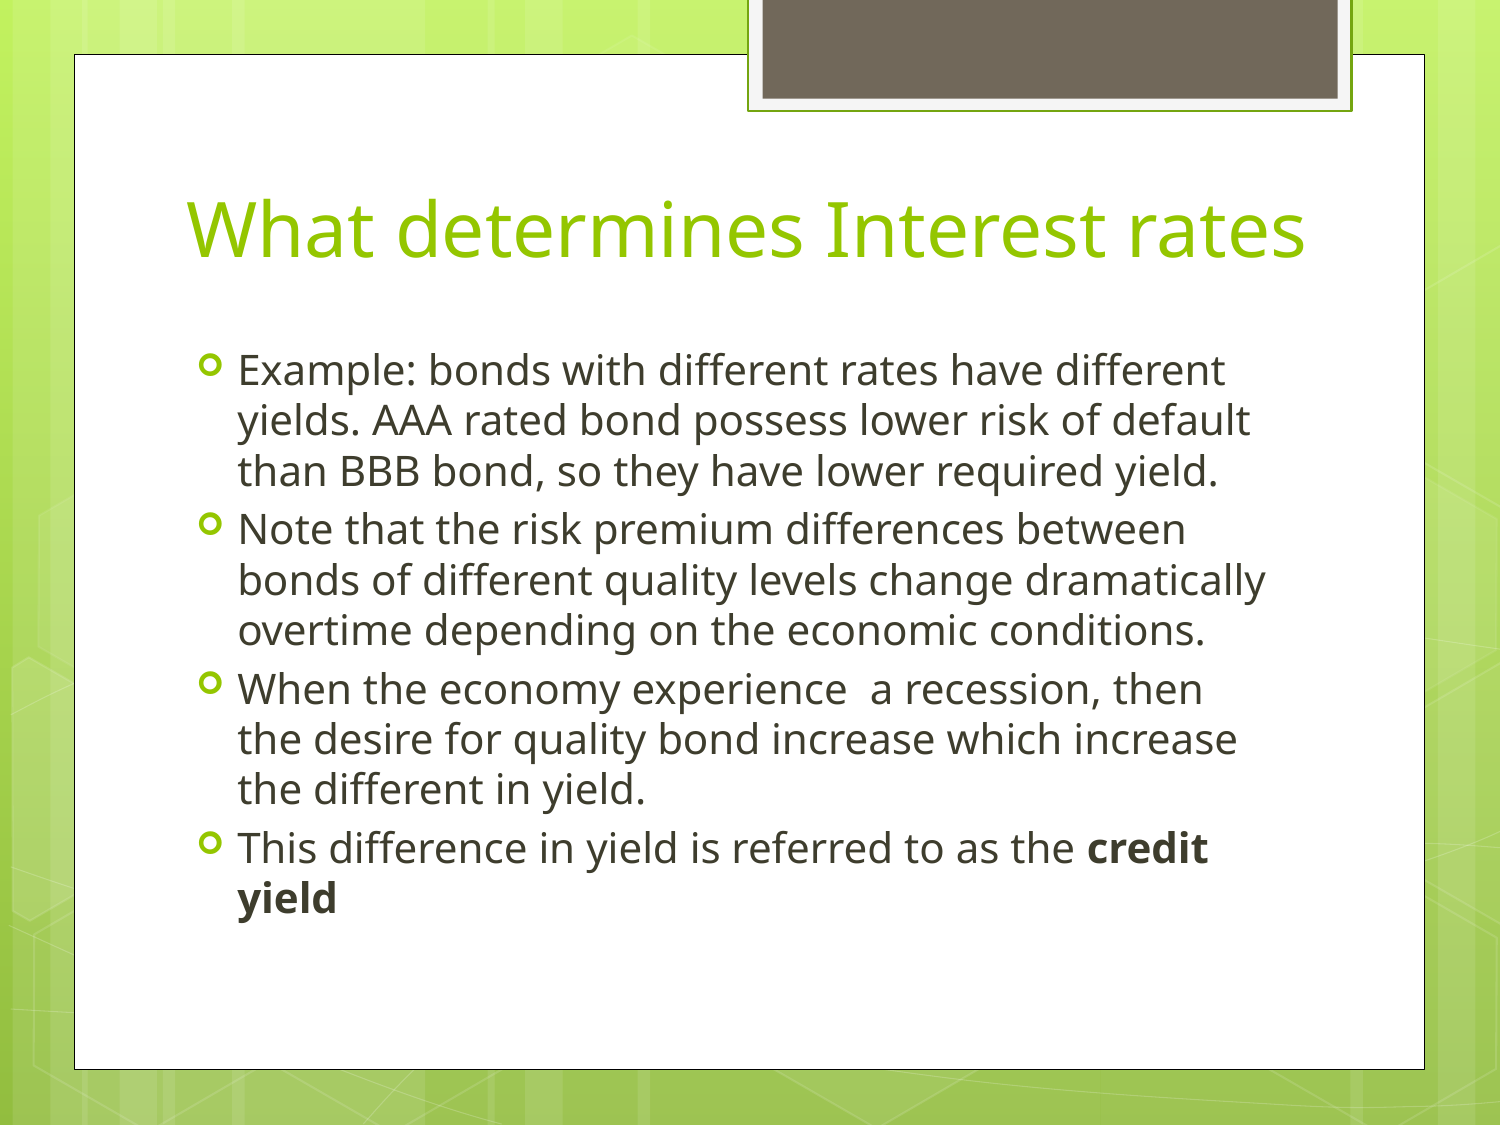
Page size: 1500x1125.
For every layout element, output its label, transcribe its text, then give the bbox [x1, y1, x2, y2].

title What determines Interest rates [171, 168, 1324, 280]
list Example: bonds with different rates have different yields. AAA rated bond possess lower risk of default than BBB bond, so they have lower required yield. Note that the risk premium differences between bonds of different quality levels change dramatically overtime depending on the economic conditions. When the economy experience a recession, then the desire for quality bond increase which increase the different in yield. This difference in yield is referred to as the credit yield [171, 335, 1283, 957]
